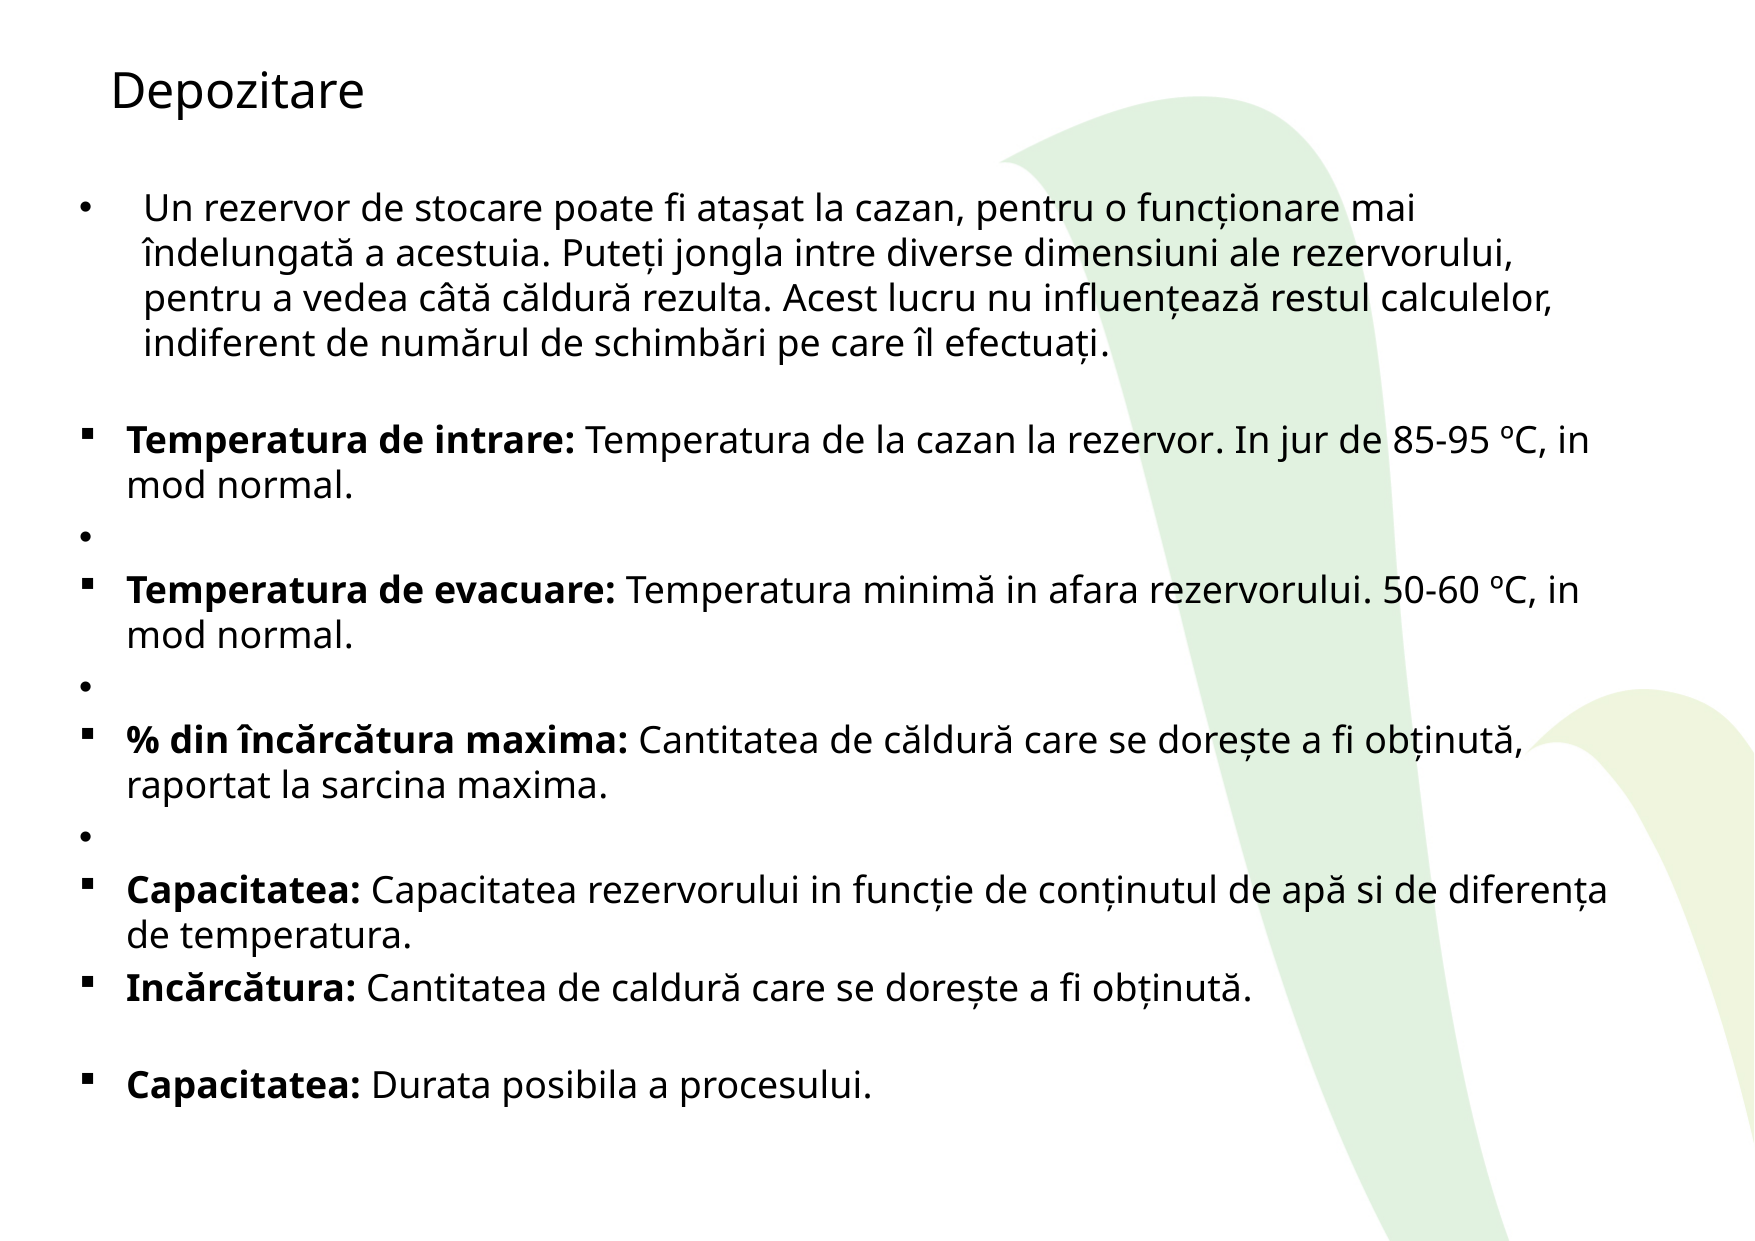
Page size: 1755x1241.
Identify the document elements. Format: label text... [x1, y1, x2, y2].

picture [0, 0, 1755, 1241]
title Depozitare [92, 29, 1672, 148]
list Un rezervor de stocare poate fi atașat la cazan, pentru o funcționare mai îndelungată a acestuia. Puteți jongla intre diverse dimensiuni ale rezervorului, pentru a vedea câtă căldură rezulta. Acest lucru nu influențează restul calculelor, indiferent de numărul de schimbări pe care îl efectuați. Temperatura de intrare: Temperatura de la cazan la rezervor. In jur de 85-95 ºC, in mod normal. Temperatura de evacuare: Temperatura minimă in afara rezervorului. 50-60 ºC, in mod normal. % din încărcătura maxima: Cantitatea de căldură care se dorește a fi obținută, raportat la sarcina maxima. Capacitatea: Capacitatea rezervorului in funcție de conținutul de apă si de diferența de temperatura. Incărcătura: Cantitatea de caldură care se dorește a fi obținută. Capacitatea: Durata posibila a procesului. [61, 147, 1641, 1176]
